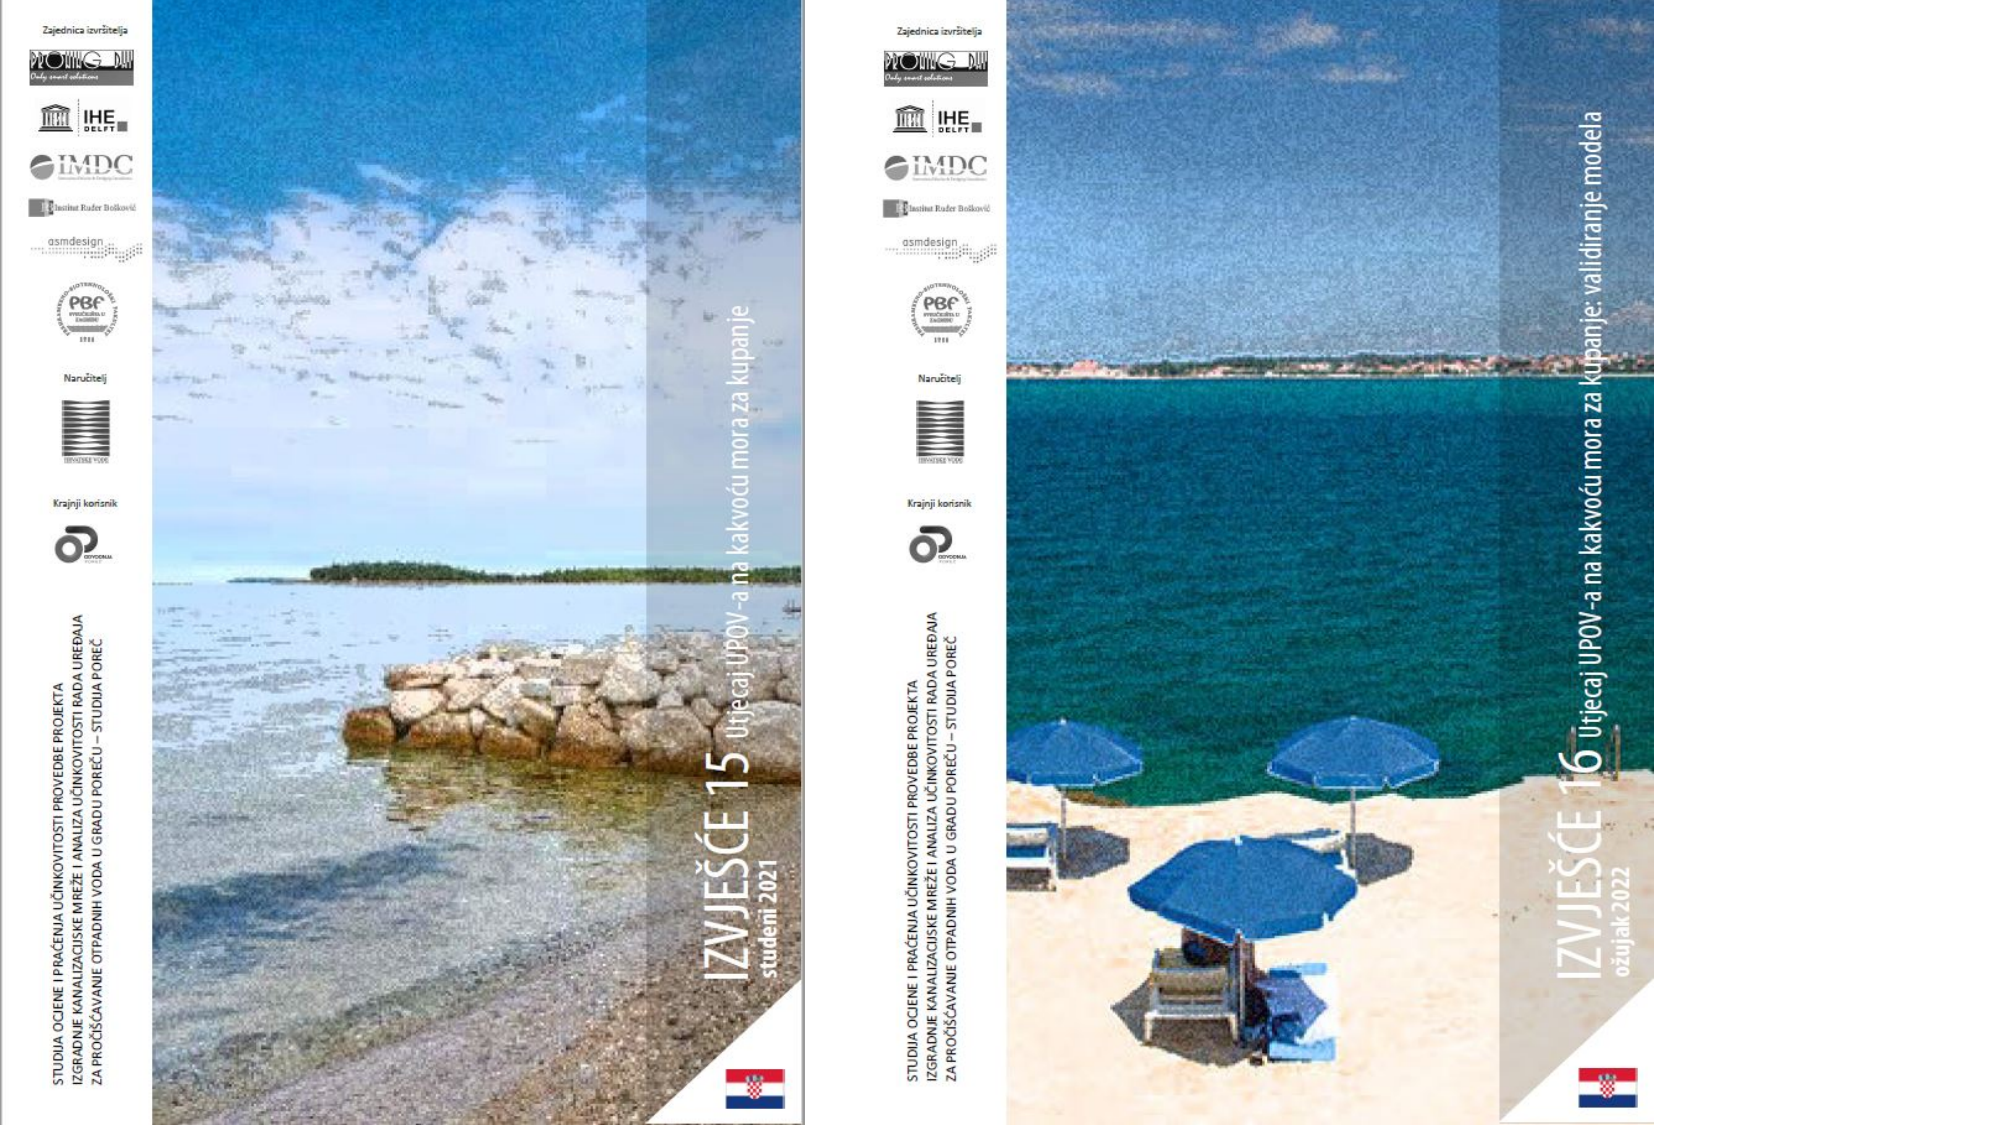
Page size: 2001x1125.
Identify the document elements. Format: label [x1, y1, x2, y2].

picture [857, 0, 1654, 1125]
picture [0, 0, 805, 1125]
picture [1635, 592, 1654, 602]
